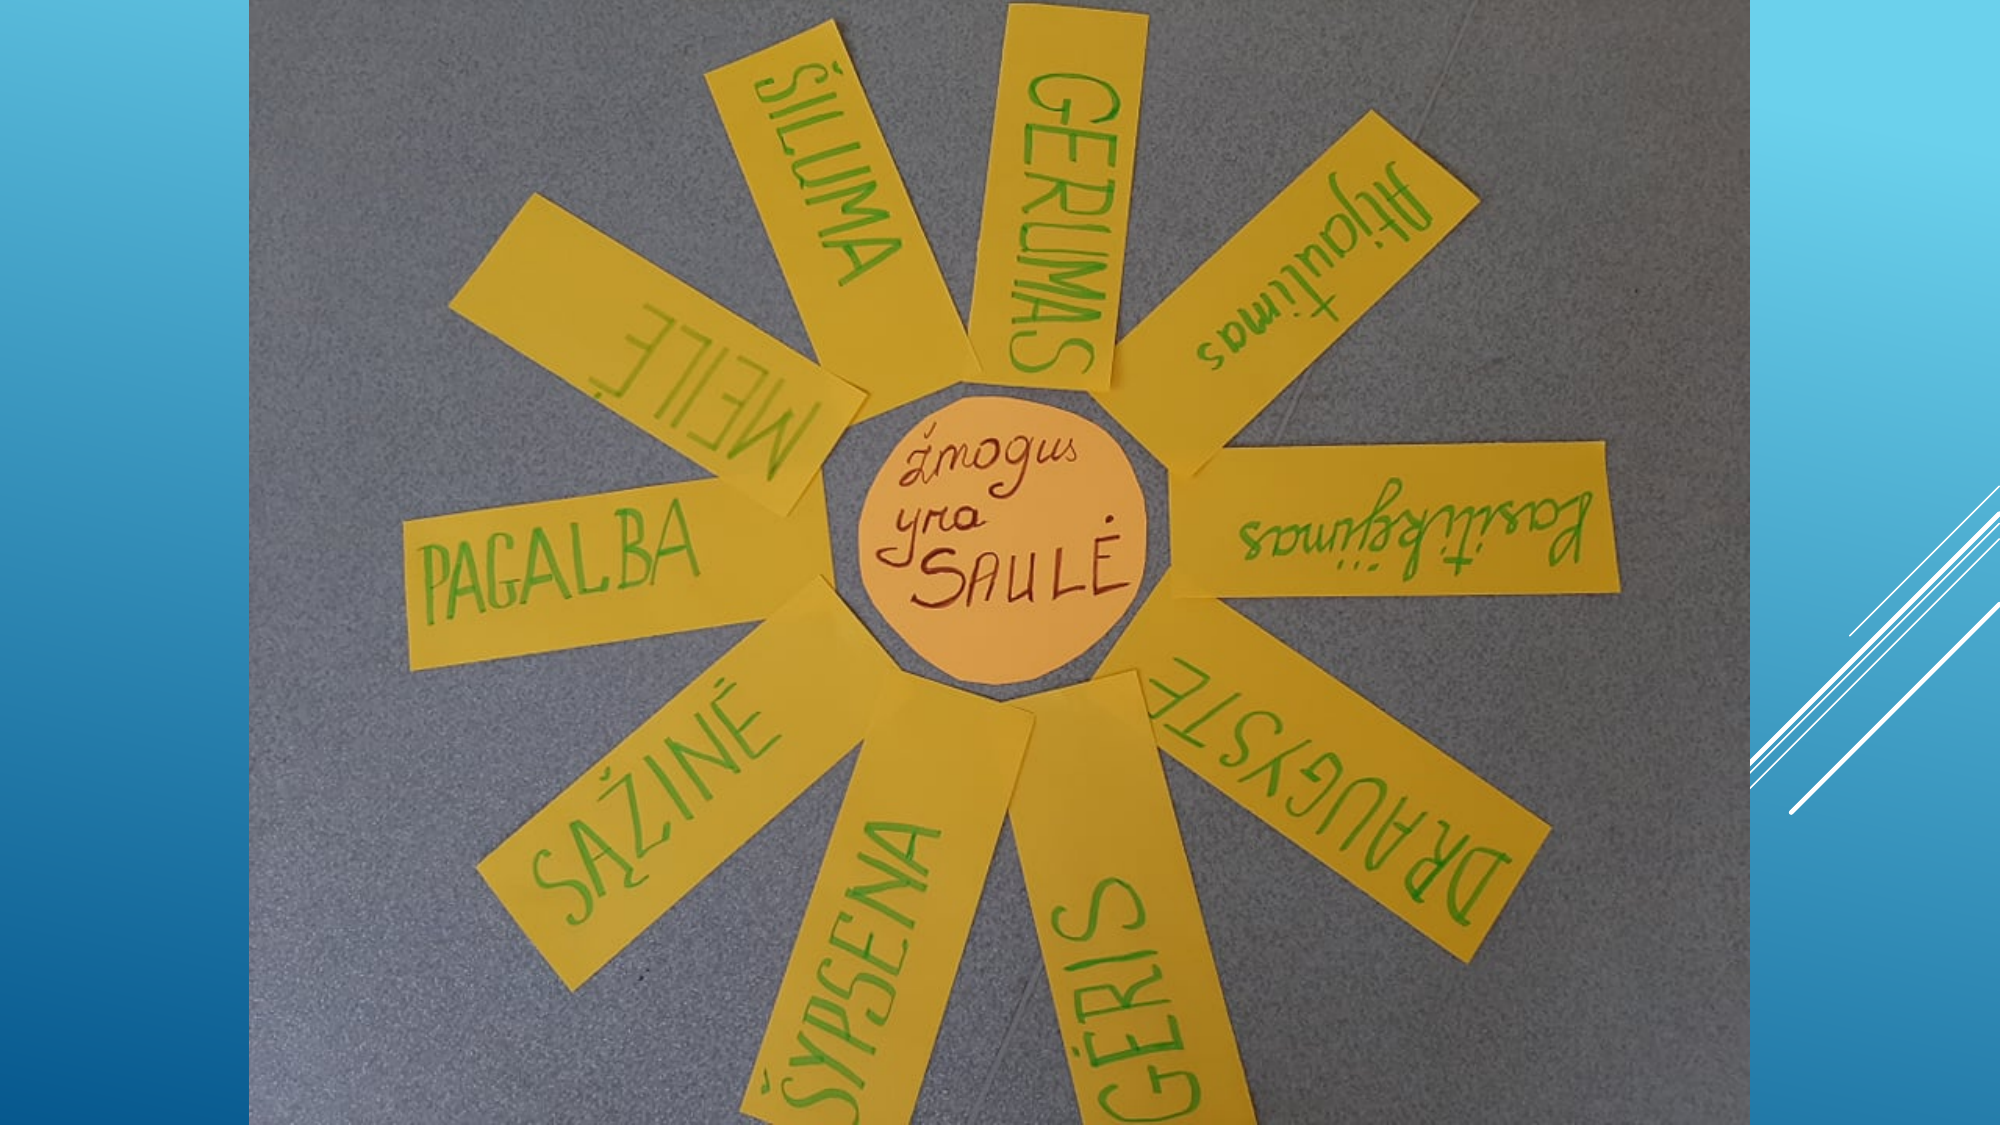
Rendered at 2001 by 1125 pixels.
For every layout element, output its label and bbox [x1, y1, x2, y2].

picture [249, 0, 1751, 1125]
